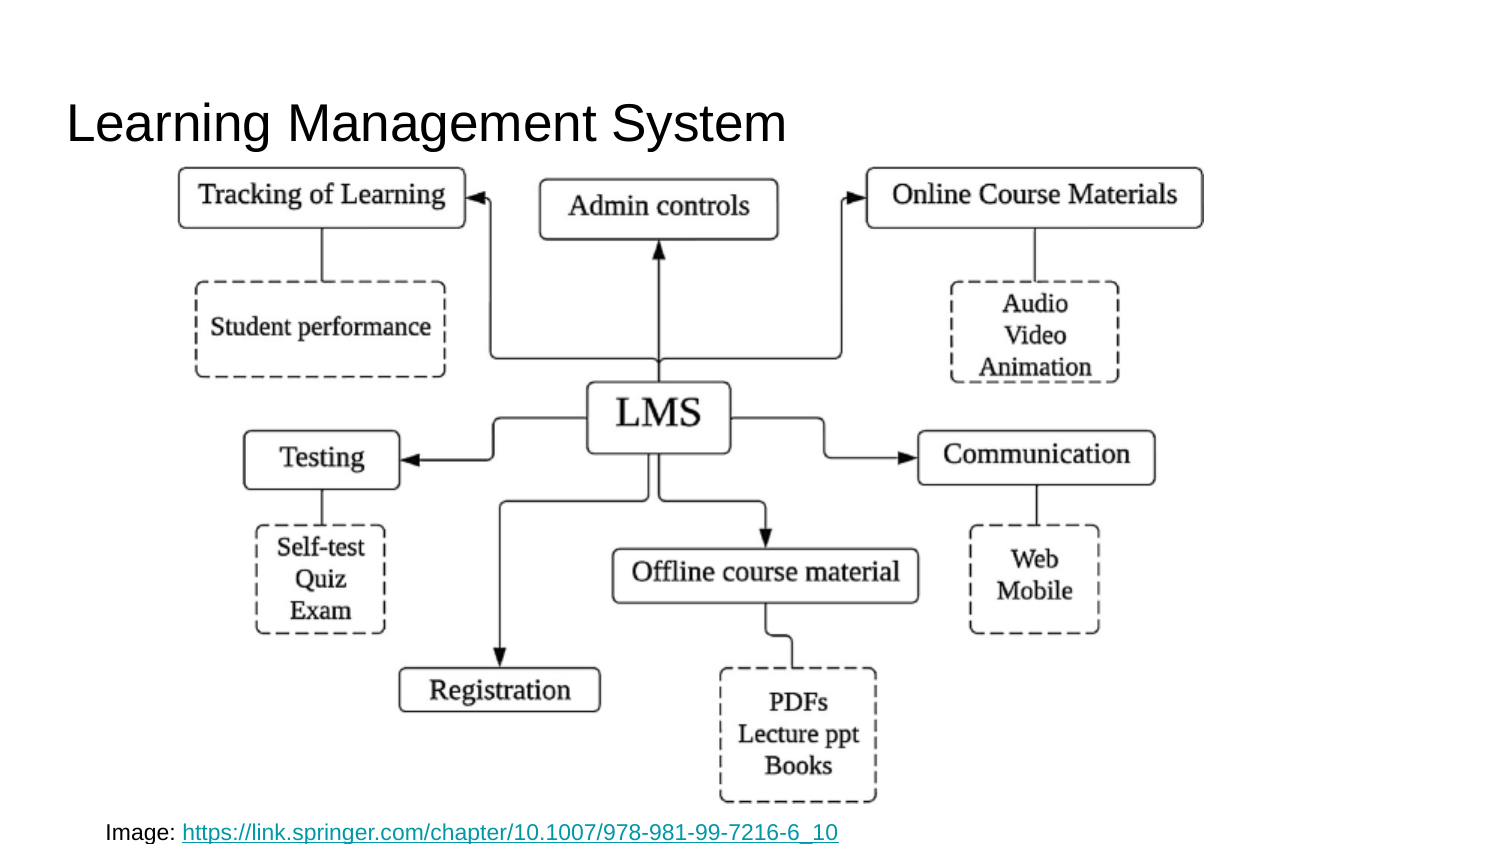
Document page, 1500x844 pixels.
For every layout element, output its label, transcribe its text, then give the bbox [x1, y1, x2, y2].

text_box Image: https://link.springer.com/chapter/10.1007/978-981-99-7216-6_10 [90, 803, 1410, 844]
picture [177, 166, 1205, 804]
title Learning Management System [51, 72, 1449, 167]
